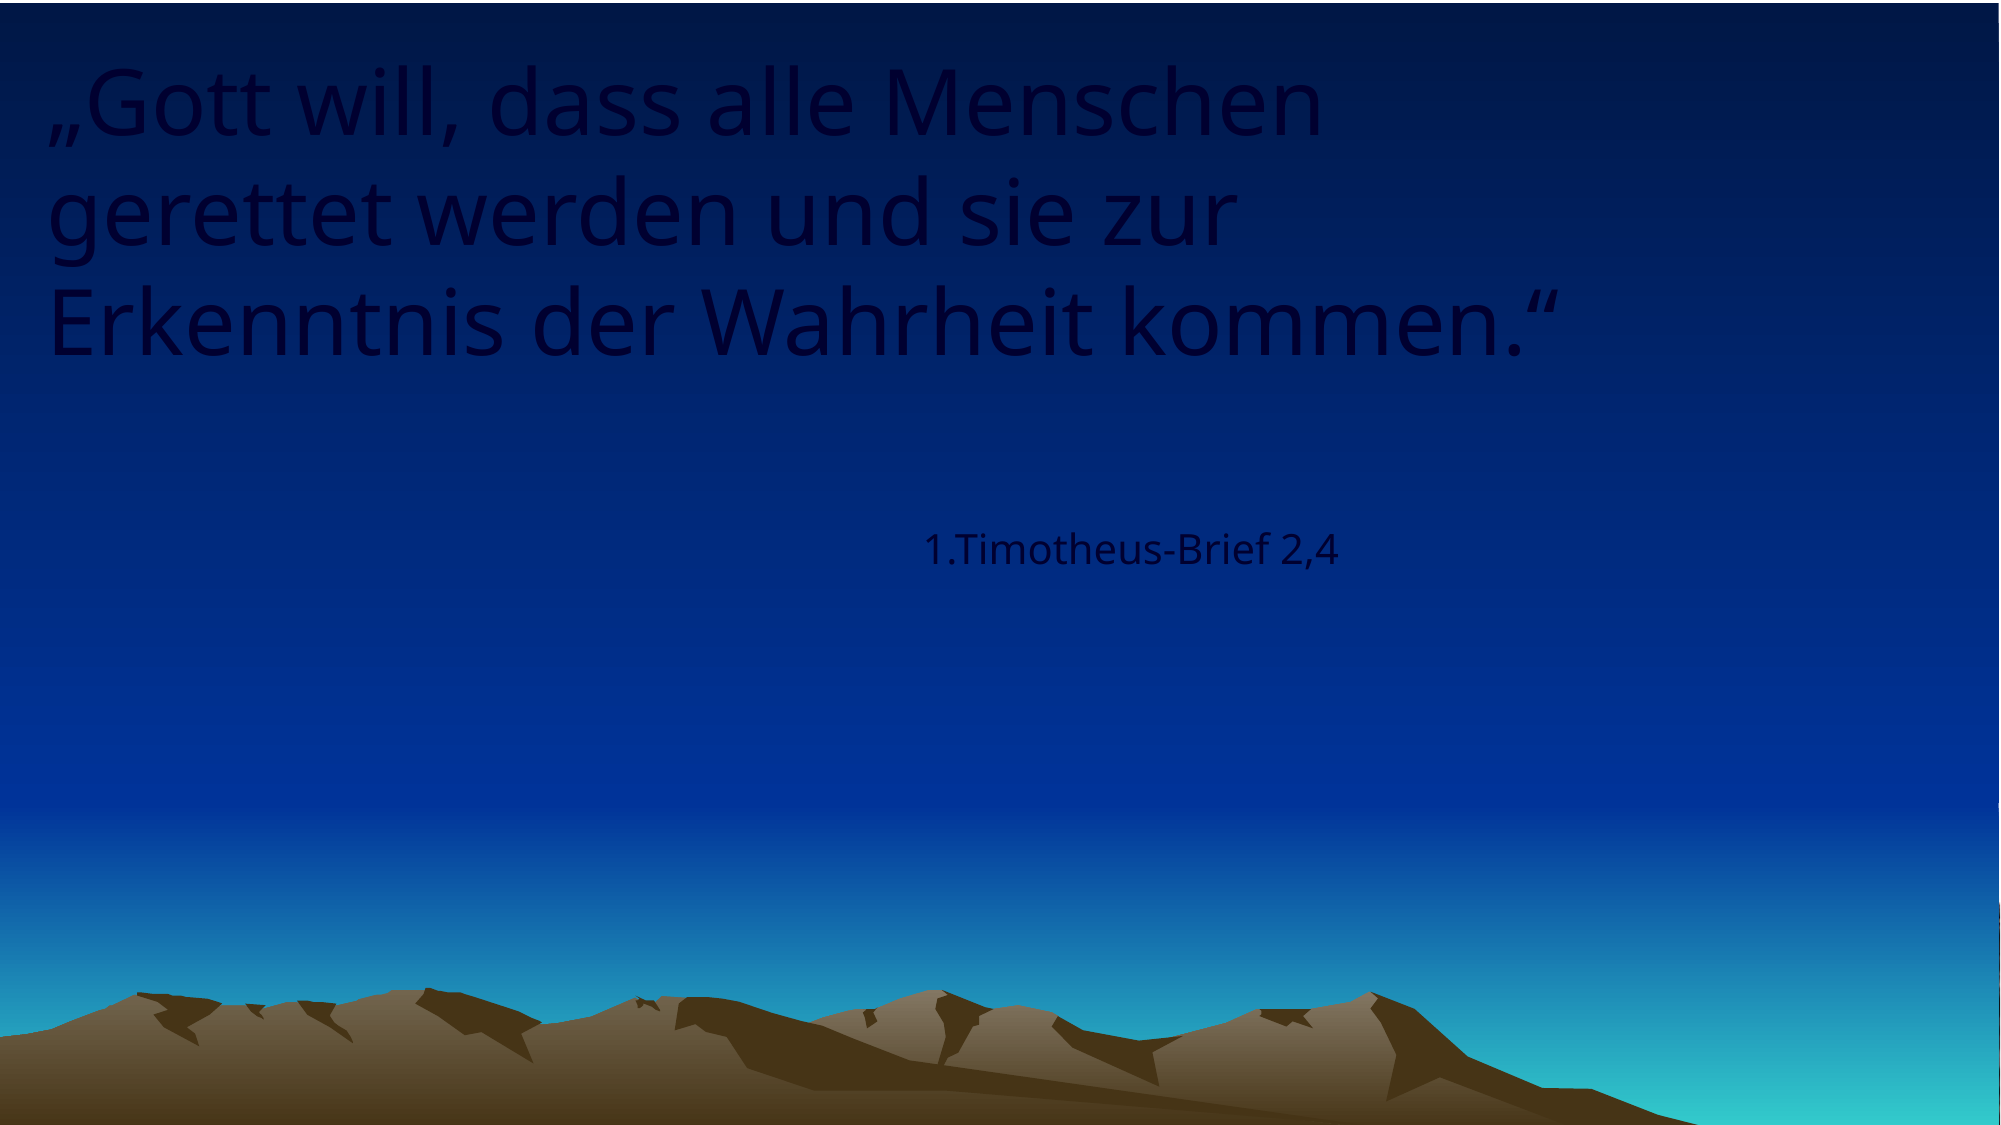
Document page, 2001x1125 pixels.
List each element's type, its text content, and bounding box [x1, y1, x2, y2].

text_box 1.Timotheus-Brief 2,4 [669, 515, 1355, 581]
picture [0, 0, 2001, 1125]
title „Gott will, dass alle Menschen gerettet werden und sie zur Erkenntnis der Wahrheit kommen.“ [31, 36, 1650, 382]
